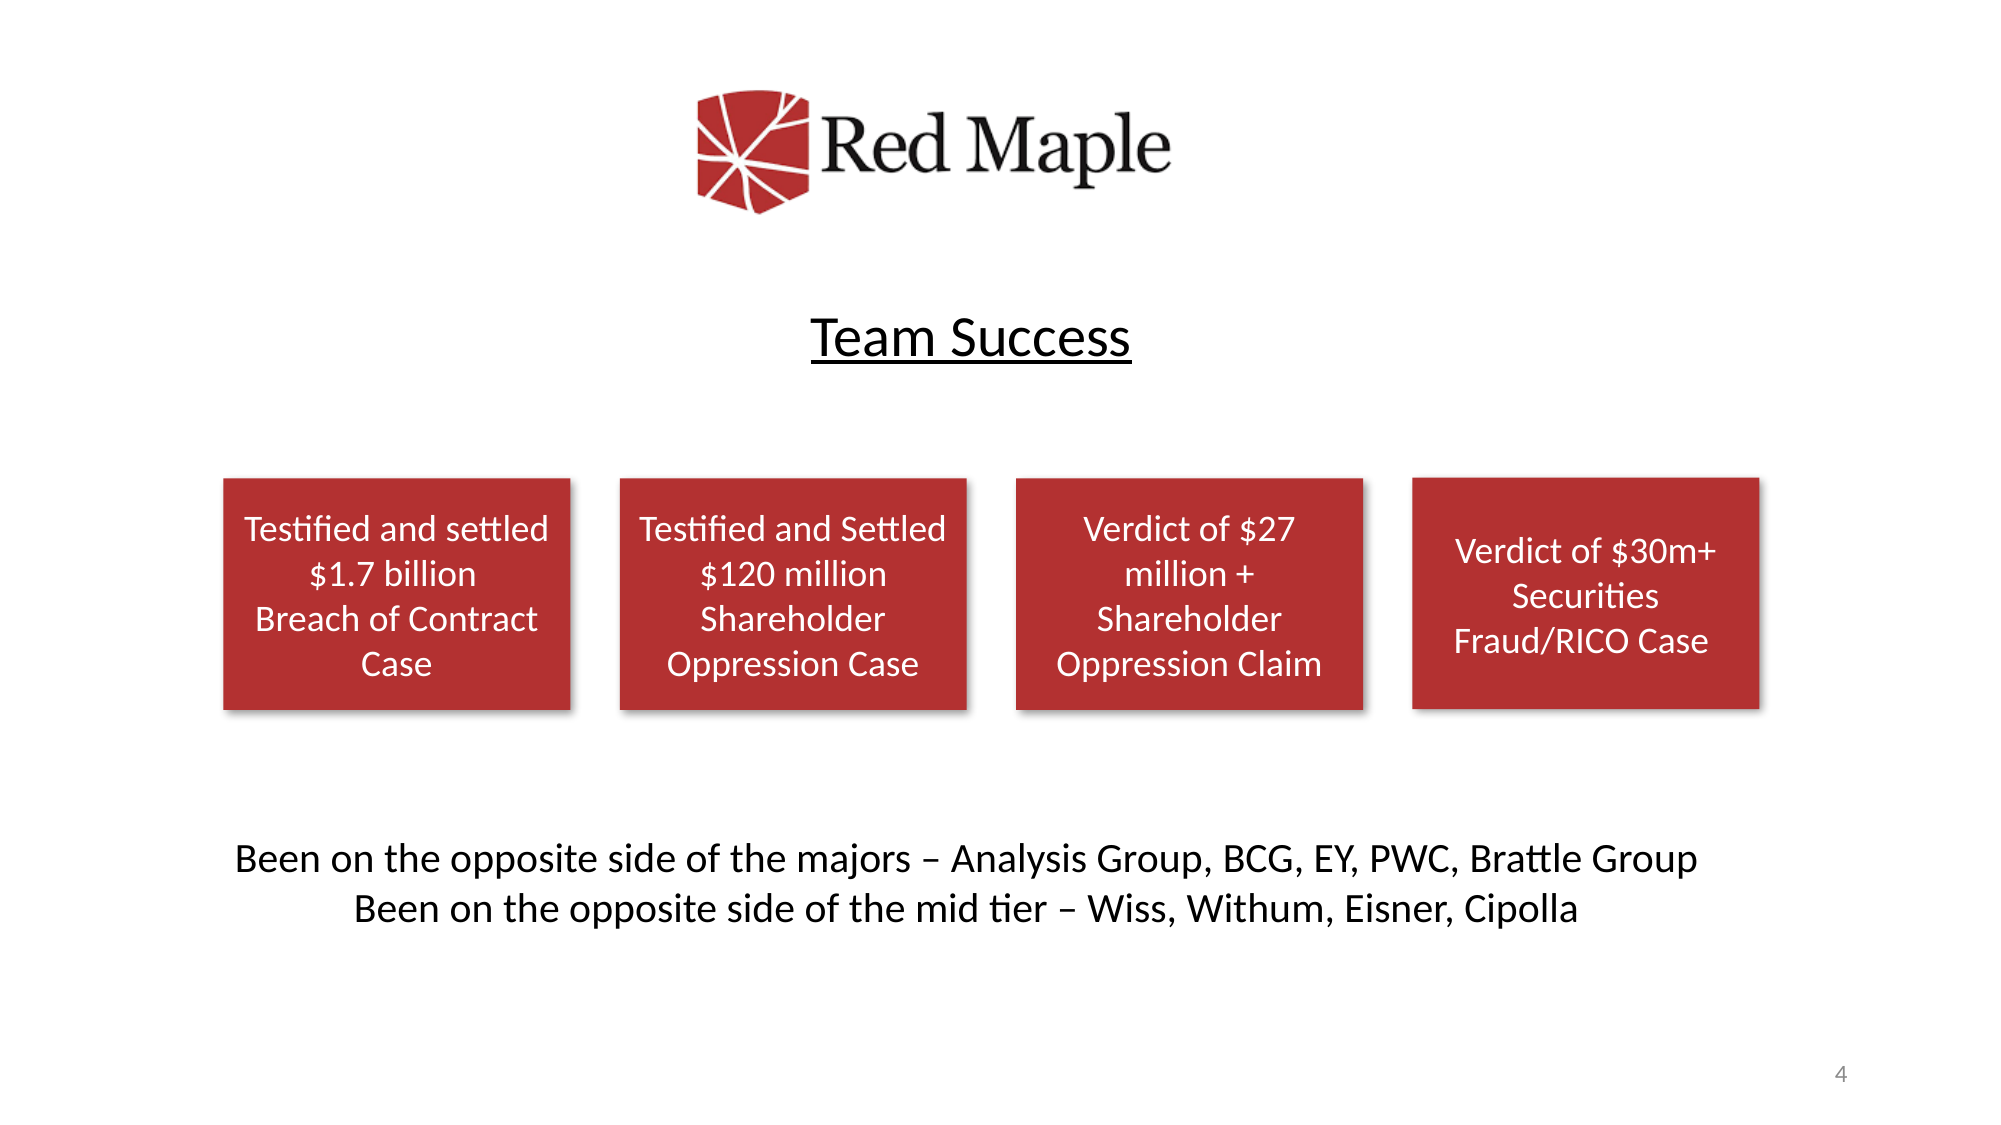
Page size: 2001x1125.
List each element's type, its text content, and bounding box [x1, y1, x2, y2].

text_box Been on the opposite side of the majors – Analysis Group, BCG, EY, PWC, Brattle Group Been on the opposite side of the mid tier – Wiss, Withum, Eisner, Cipolla [142, 823, 1792, 939]
picture [678, 50, 1190, 255]
text_box Testified and Settled $120 million Shareholder Oppression Case [619, 477, 968, 711]
text_box Testified and settled $1.7 billion Breach of Contract Case [222, 477, 571, 711]
text_box Verdict of $27 million + Shareholder Oppression Claim [1015, 477, 1364, 711]
text_box Team Success [146, 290, 1796, 376]
slide_number 4 [1412, 1042, 1863, 1103]
text_box Verdict of $30m+ Securities Fraud/RICO Case [1411, 477, 1760, 710]
